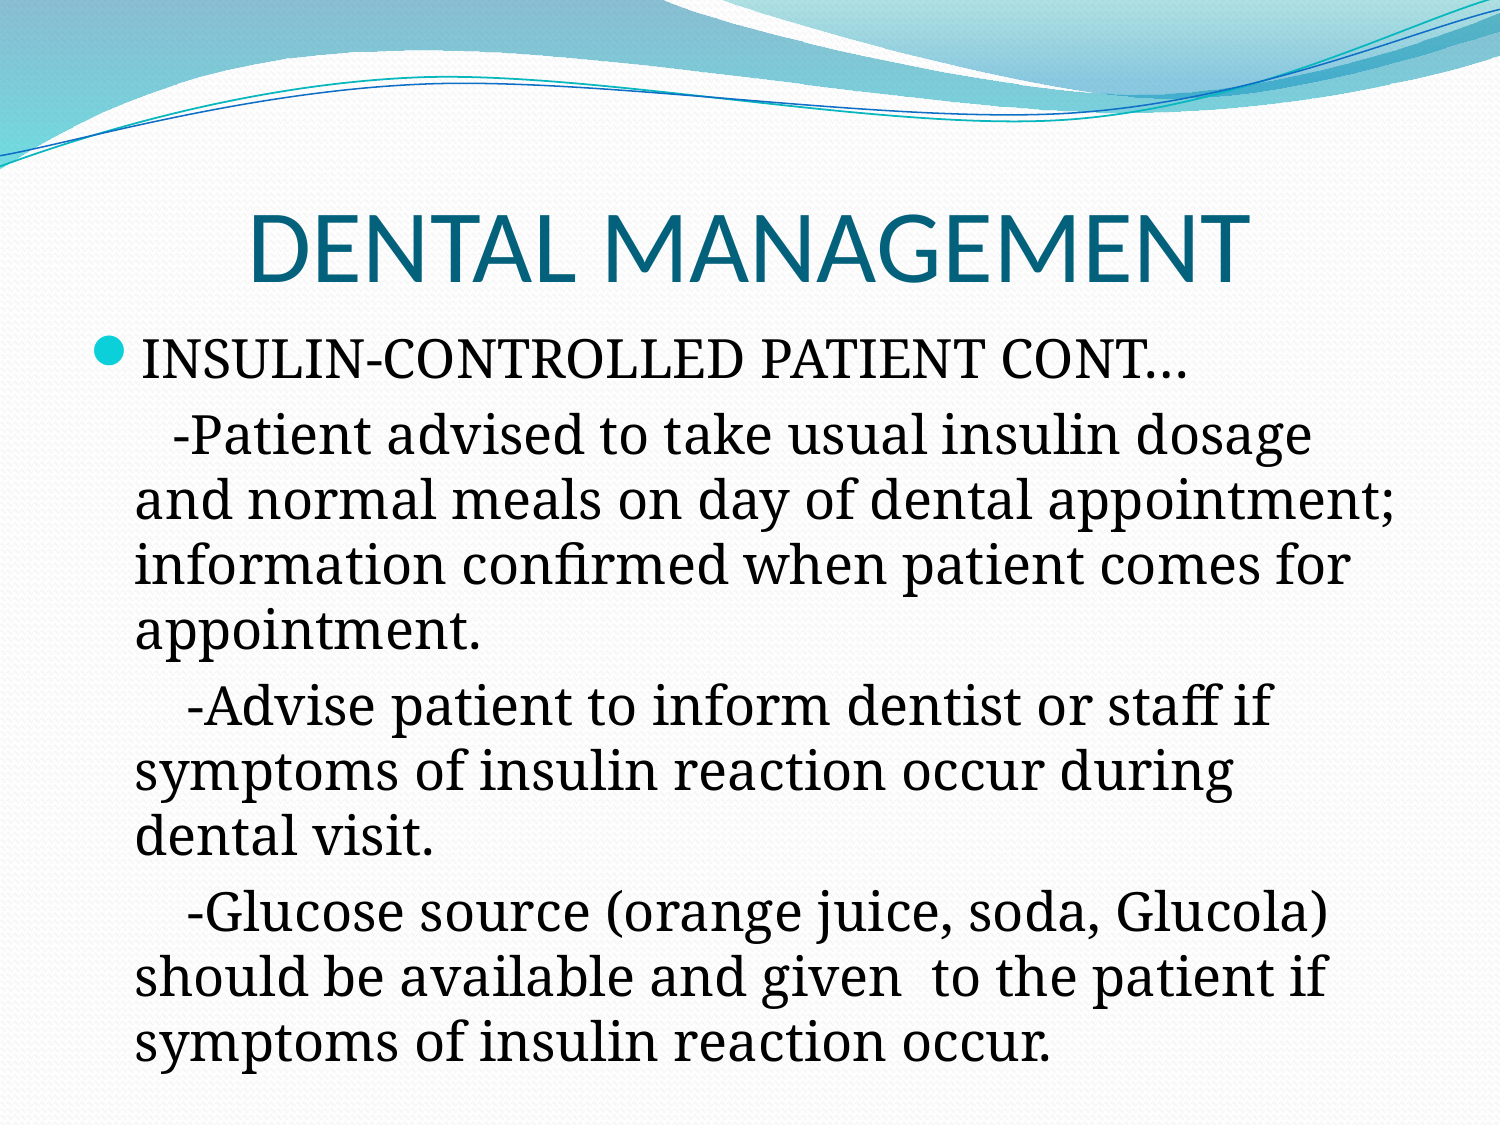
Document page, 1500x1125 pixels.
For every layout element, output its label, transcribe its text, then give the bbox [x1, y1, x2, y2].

title DENTAL MANAGEMENT [75, 115, 1425, 303]
list INSULIN-CONTROLLED PATIENT CONT… -Patient advised to take usual insulin dosage and normal meals on day of dental appointment; information confirmed when patient comes for appointment. -Advise patient to inform dentist or staff if symptoms of insulin reaction occur during dental visit. -Glucose source (orange juice, soda, Glucola) should be available and given to the patient if symptoms of insulin reaction occur. [75, 317, 1425, 1038]
